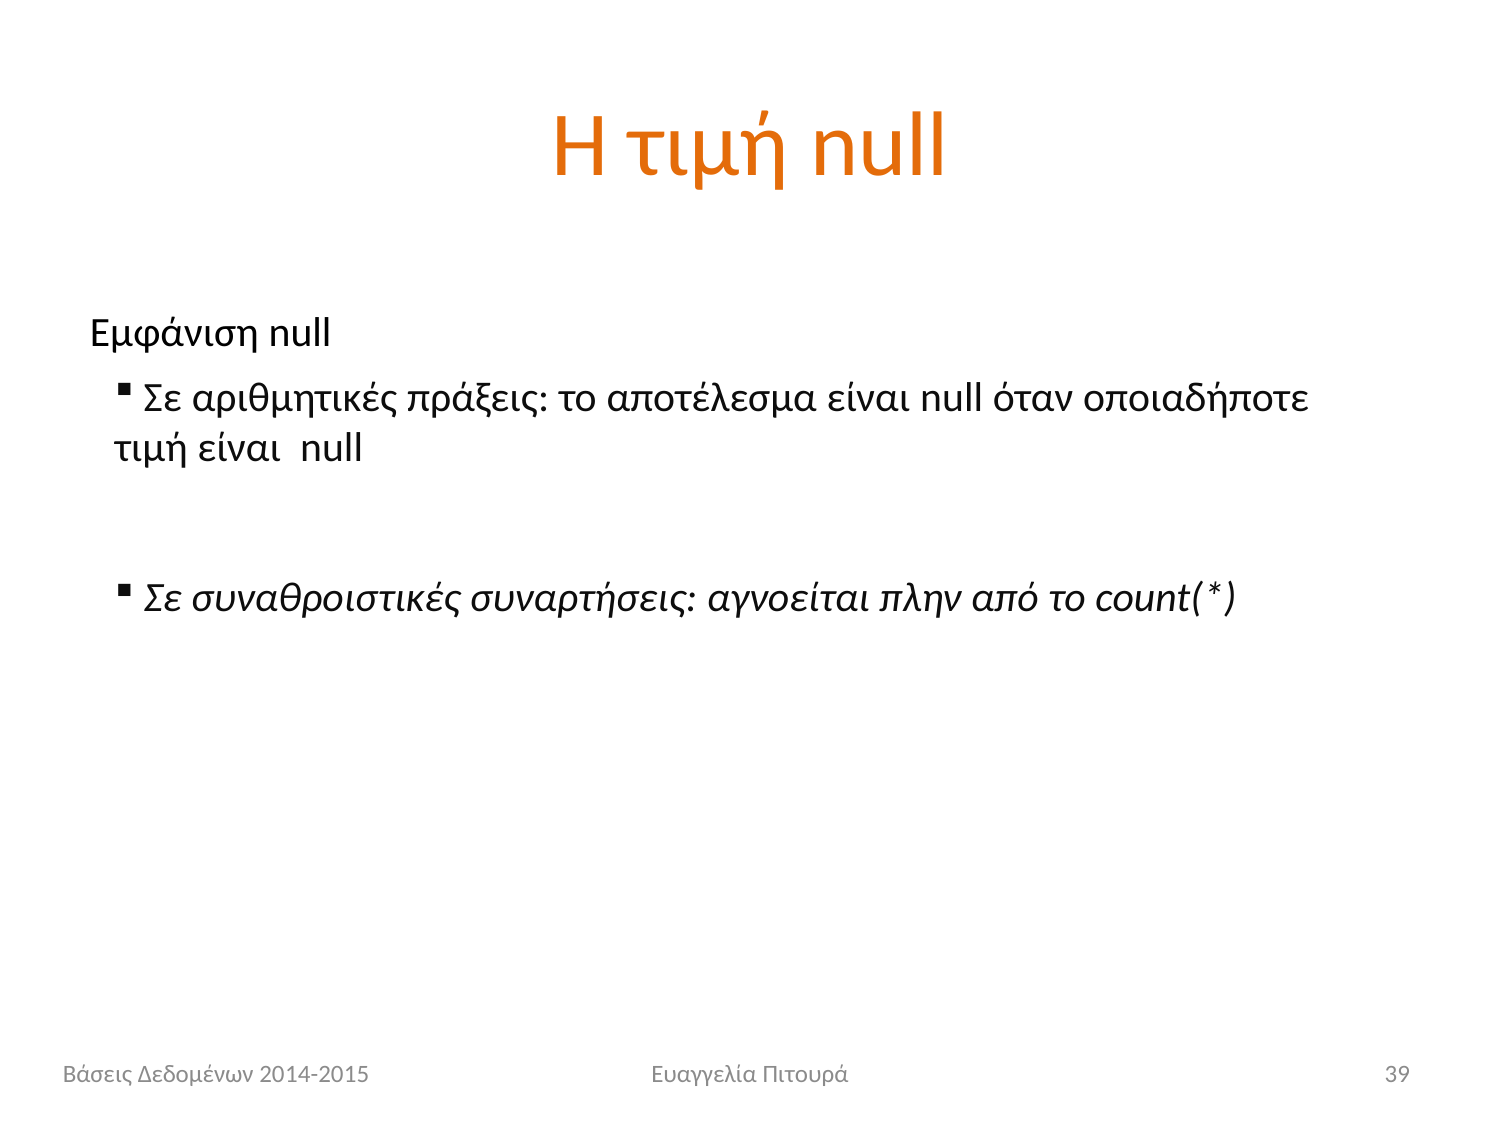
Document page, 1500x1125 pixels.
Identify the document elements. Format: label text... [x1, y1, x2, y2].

text_box Εμφάνιση null [75, 297, 1300, 363]
footer Ευαγγελία Πιτουρά [512, 1042, 988, 1103]
title Η τιμή null [75, 45, 1425, 233]
text_box Σε αριθμητικές πράξεις: το αποτέλεσμα είναι null όταν οποιαδήποτε τιμή είναι null Σε συναθροιστικές συναρτήσεις: αγνοείται πλην από το count(*) [99, 362, 1325, 628]
slide_number 39 [1074, 1042, 1425, 1103]
text_box Βάσεις Δεδομένων 2014-2015 [47, 1038, 398, 1106]
